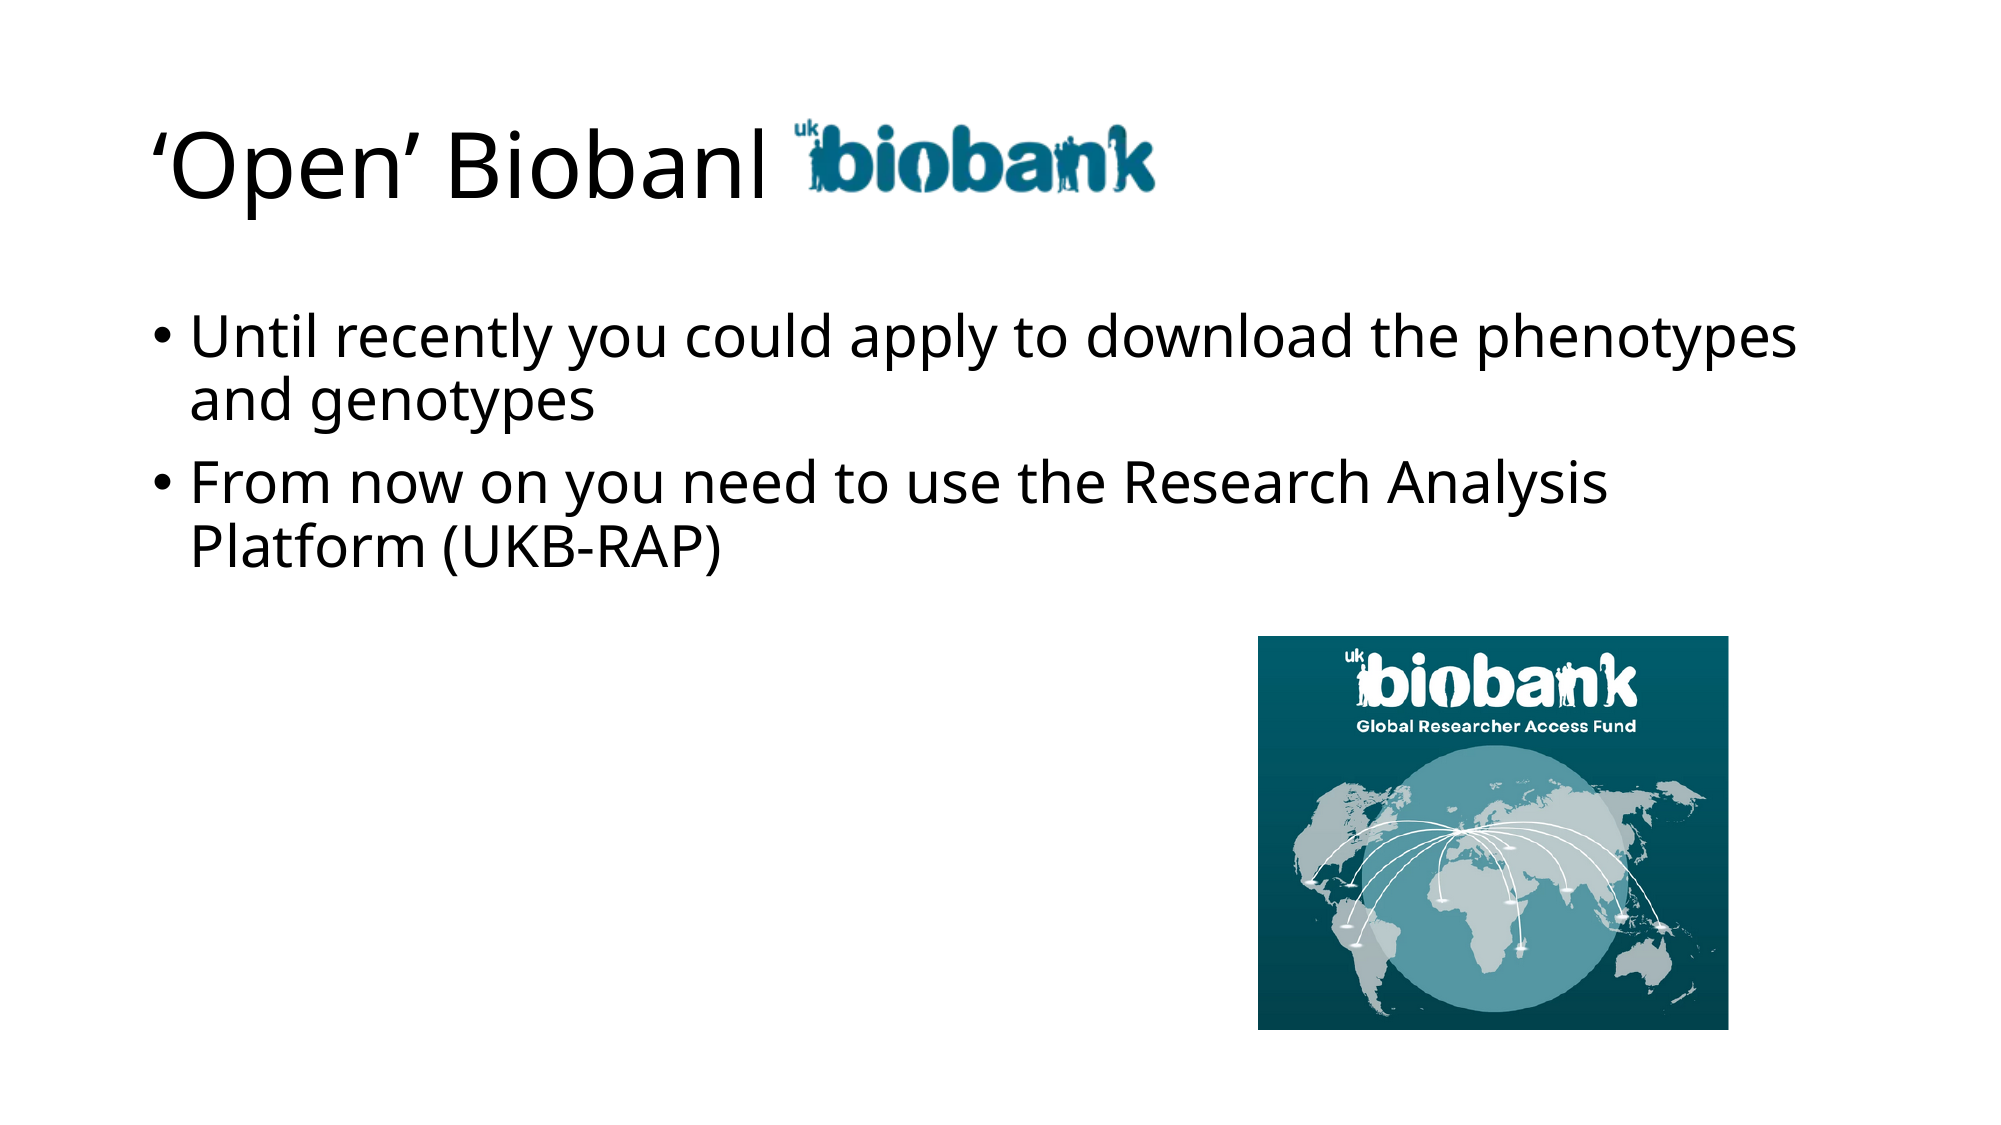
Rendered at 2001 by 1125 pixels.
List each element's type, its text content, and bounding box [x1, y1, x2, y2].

picture [761, 59, 1207, 262]
title ‘Open’ Biobanks [137, 59, 1863, 278]
list Until recently you could apply to download the phenotypes and genotypes From now on you need to use the Research Analysis Platform (UKB-RAP) [137, 299, 1863, 1014]
picture [1248, 628, 1736, 1036]
